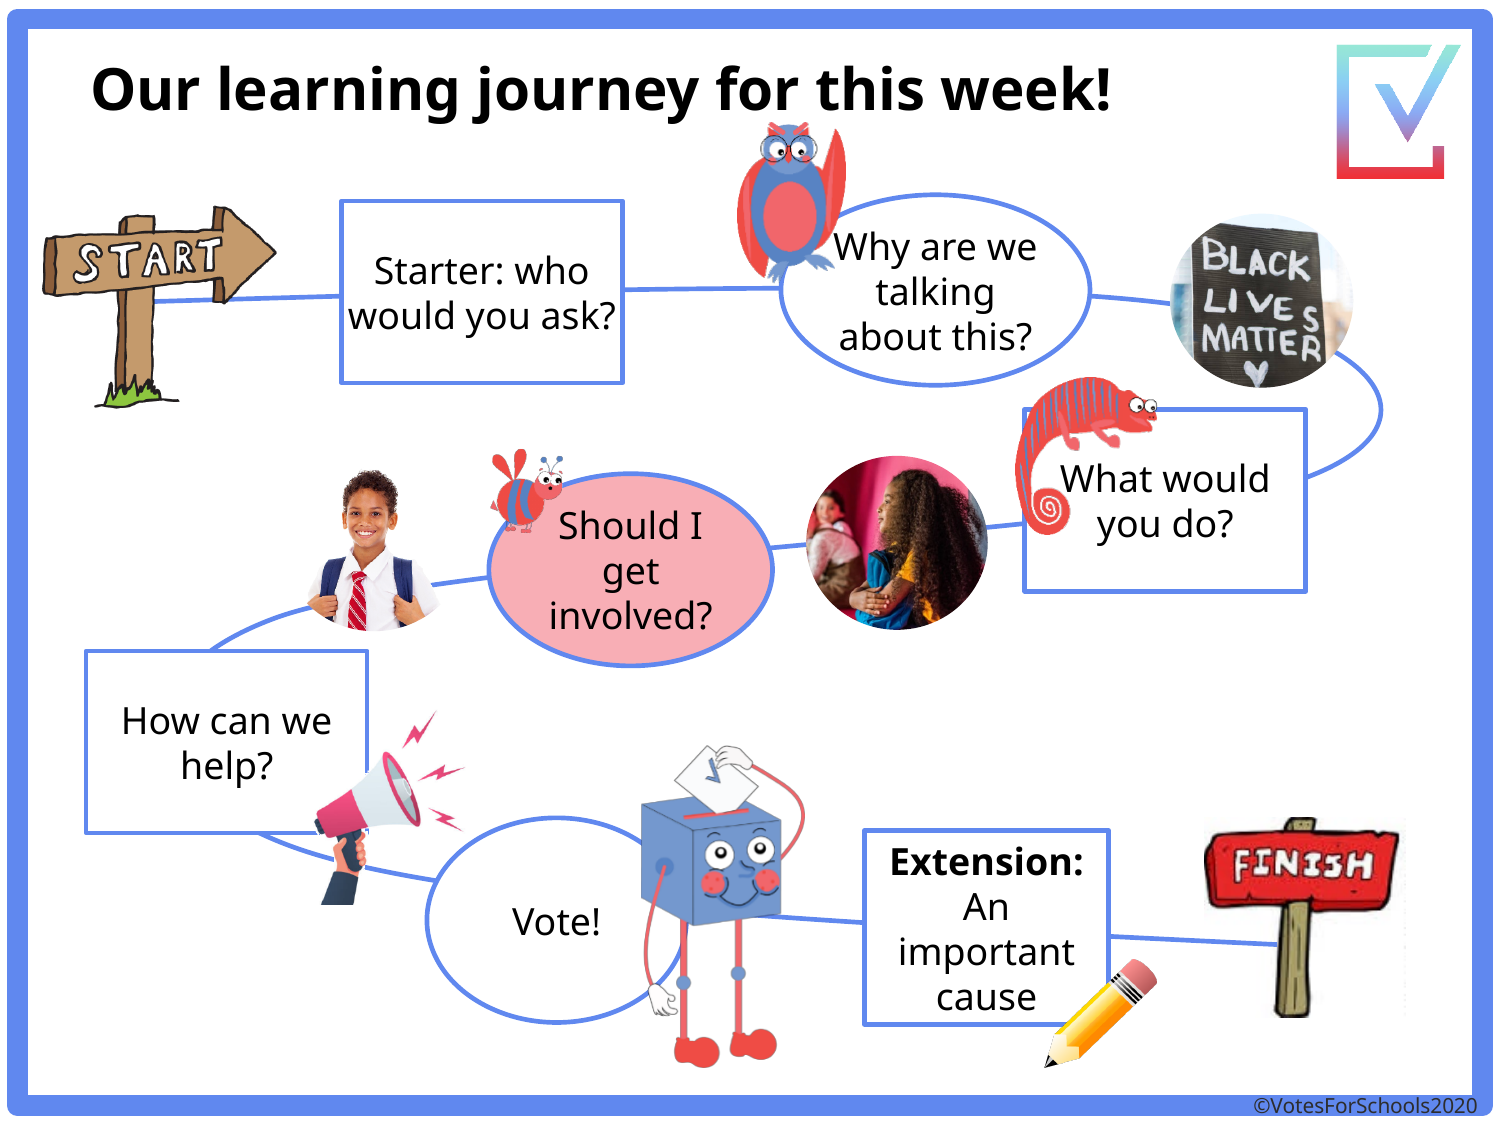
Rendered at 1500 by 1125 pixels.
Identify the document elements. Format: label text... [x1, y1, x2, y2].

text_box Should I get involved? [487, 472, 774, 667]
text_box [1179, 363, 1382, 479]
picture [805, 455, 988, 631]
text_box [277, 287, 1169, 549]
picture [737, 122, 846, 284]
picture [489, 448, 564, 535]
picture [1044, 959, 1157, 1068]
text_box Our learning journey for this week! [74, 45, 1425, 233]
picture [641, 744, 806, 1069]
picture [1334, 42, 1463, 181]
picture [1015, 213, 1354, 536]
text_box [1109, 849, 1203, 942]
picture [282, 456, 467, 632]
text_box How can we help? [85, 650, 368, 834]
picture [41, 204, 277, 410]
text_box Vote! [426, 816, 641, 1024]
text_box What would you do? [1024, 408, 1307, 592]
text_box [210, 576, 1074, 924]
text_box Why are we talking about this? [780, 193, 1091, 387]
picture [1203, 817, 1406, 1018]
text_box Extension: An important cause [864, 830, 1109, 1025]
text_box Starter: who would you ask? [341, 200, 623, 384]
picture [285, 690, 487, 906]
